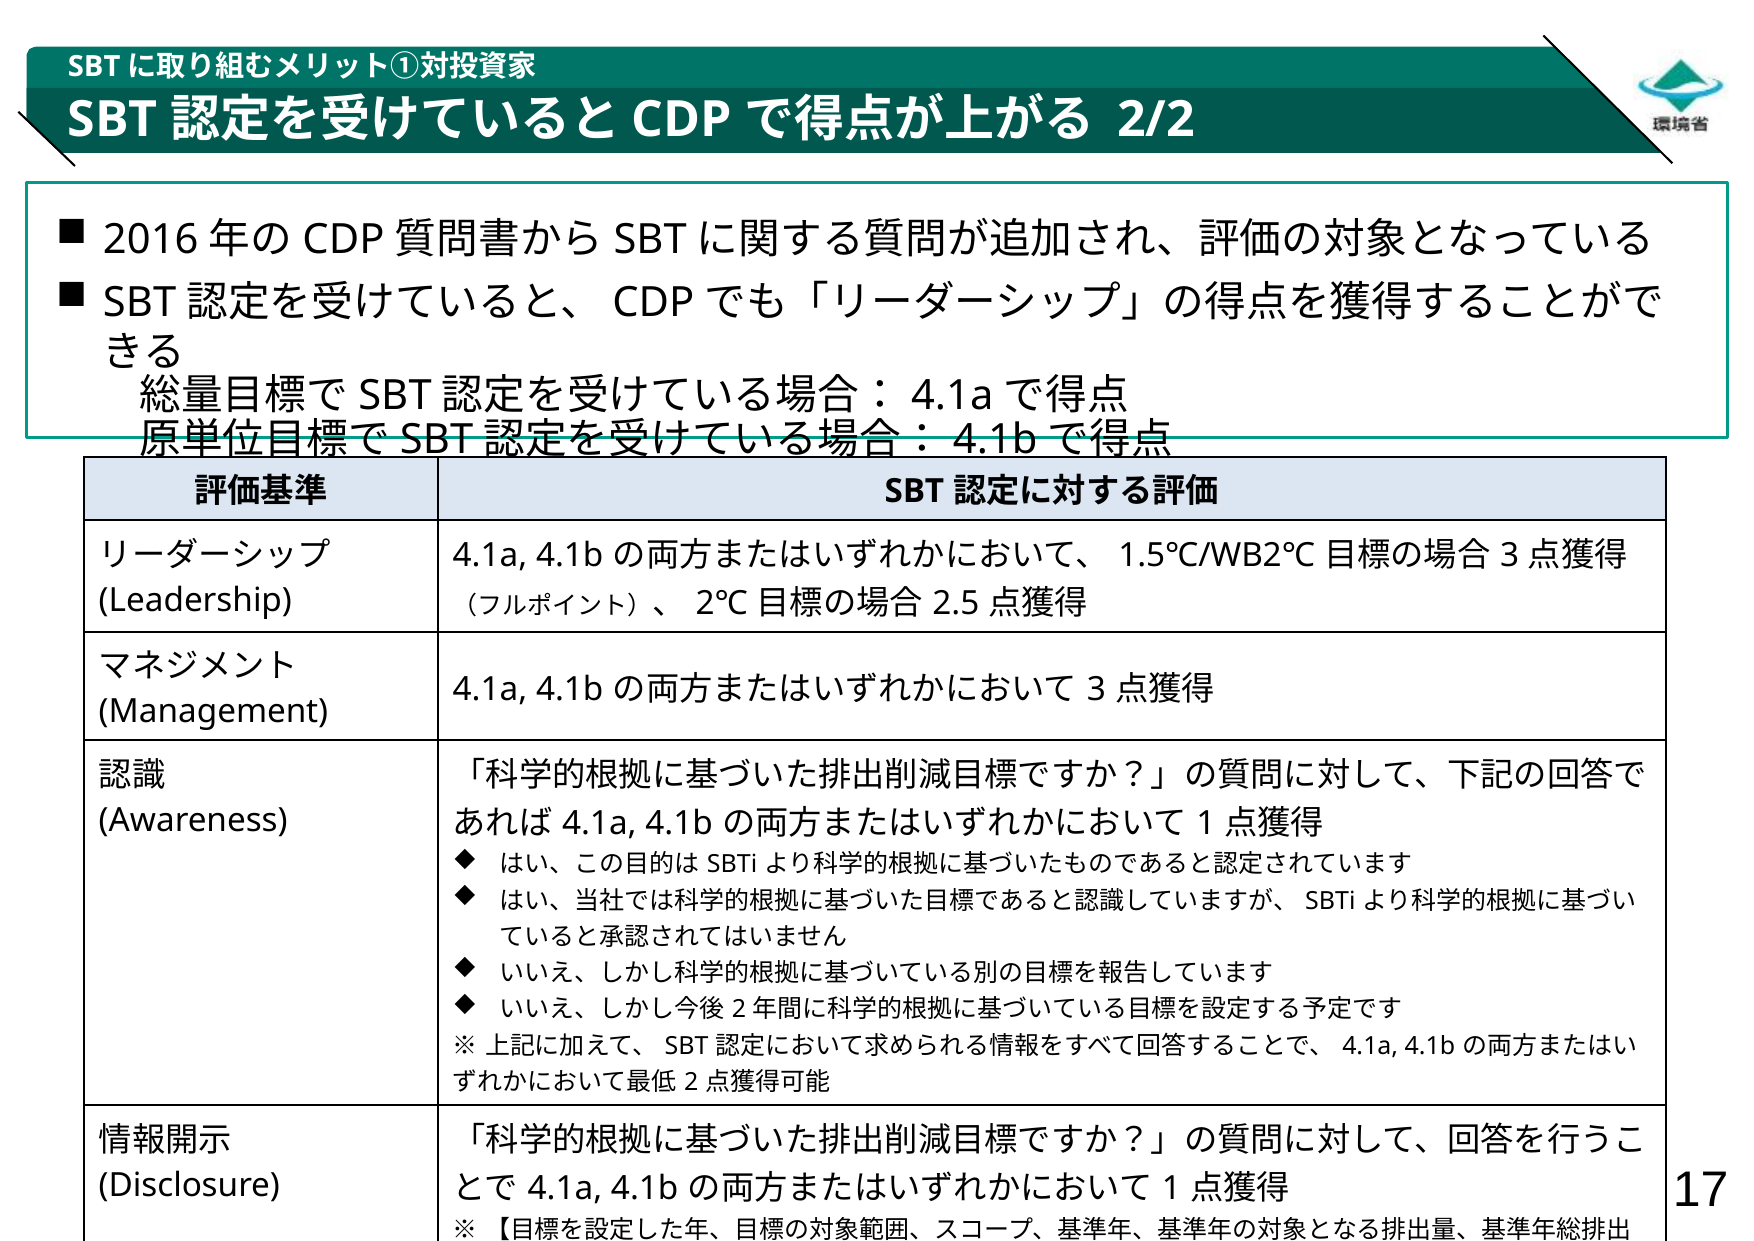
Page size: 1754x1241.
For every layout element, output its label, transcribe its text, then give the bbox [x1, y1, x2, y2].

table_cell 4.1a, 4.1bの両方またはいずれかにおいて3点獲得 [439, 633, 1665, 739]
table_cell 「科学的根拠に基づいた排出削減目標ですか？」の質問に対して、下記の回答であれば4.1a, 4.1bの両方またはいずれかにおいて1点獲得 はい、この目的はSBTiより科学的根拠に基づいたものであると認定されています はい、当社では科学的根拠に基づいた目標であると認識していますが、SBTiより科学的根拠に基づいていると承認されてはいません いいえ、しかし科学的根拠に基づいている別の目標を報告しています いいえ、しかし今後2年間に科学的根拠に基づいている目標を設定する予定です ※上記に加えて、SBT認定において求められる情報をすべて回答することで、4.1a, 4.1bの両方またはいずれかにおいて最低2点獲得可能 [439, 741, 1665, 1104]
table_cell リーダーシップ (Leadership) [85, 521, 437, 631]
table_cell 「科学的根拠に基づいた排出削減目標ですか？」の質問に対して、回答を行うことで4.1a, 4.1bの両方またはいずれかにおいて1点獲得 ※【目標を設定した年、目標の対象範囲、スコープ、基準年、基準年の対象となる排出量、基準年総排出量のうち目標の対象となる排出量の割合、目標年、基準年からの目標削減率】をすべて回答することが条件 ※上記に加えて、SBT認定において求められる情報をすべて回答することで、4.1a, 4.1bの両方またはいずれかにおいて 12点獲得可能 [439, 1106, 1665, 1241]
table_header SBT認定に対する評価 [439, 458, 1665, 519]
list SBTに取り組むメリット①対投資家 [26, 46, 1551, 88]
picture [1633, 49, 1729, 142]
table_cell 認識 (Awareness) [85, 741, 437, 1104]
table_cell マネジメント (Management) [85, 633, 437, 739]
title SBT認定を受けているとCDPで得点が上がる 2/2 [26, 88, 1551, 153]
list 2016年のCDP質問書からSBTに関する質問が追加され、評価の対象となっている SBT認定を受けていると、CDPでも「リーダーシップ」の得点を獲得することができる 総量目標でSBT認定を受けている場合：4.1aで得点 原単位目標でSBT認定を受けている場合：4.1bで得点 [25, 181, 1729, 439]
table_header 評価基準 [85, 458, 437, 519]
table_cell 4.1a, 4.1bの両方またはいずれかにおいて、1.5℃/WB2℃目標の場合3点獲得（フルポイント）、2℃目標の場合2.5点獲得 [439, 521, 1665, 631]
table_cell 情報開示 (Disclosure) [85, 1106, 437, 1241]
